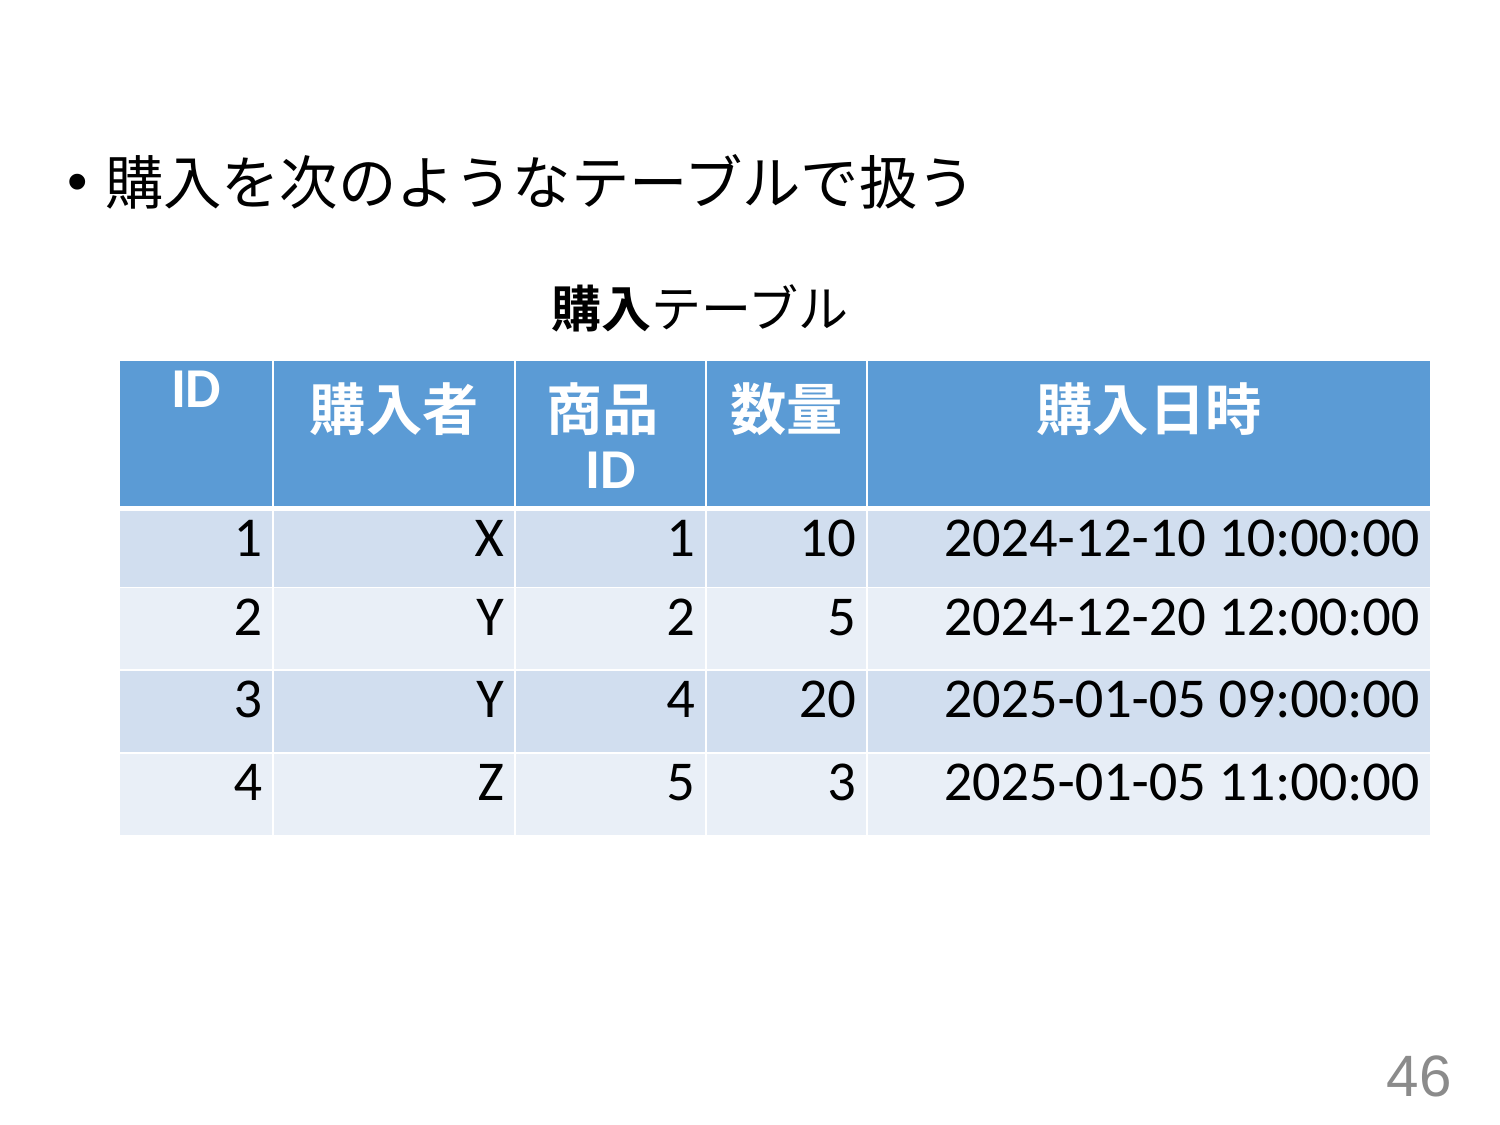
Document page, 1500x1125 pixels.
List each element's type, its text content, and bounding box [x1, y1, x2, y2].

table_header 購入者 [274, 361, 514, 506]
table_cell X [274, 511, 514, 587]
table_cell 4 [516, 671, 705, 752]
table_cell Y [274, 588, 514, 669]
table_cell 20 [707, 671, 866, 752]
table_header ID [120, 361, 272, 506]
table_cell 2024-12-20 12:00:00 [868, 588, 1430, 669]
table_cell 2 [120, 588, 272, 669]
table_cell 10 [707, 511, 866, 587]
table_cell 5 [707, 588, 866, 669]
table_header 数量 [707, 361, 866, 506]
table_cell 1 [120, 511, 272, 587]
table_cell Z [274, 754, 514, 835]
slide_number 46 [1129, 1042, 1467, 1103]
text_box 購入テーブル [540, 271, 982, 344]
table_cell 2024-12-10 10:00:00 [868, 511, 1430, 587]
table_cell Y [274, 671, 514, 752]
table_cell 1 [516, 511, 705, 587]
table_cell 2025-01-05 11:00:00 [868, 754, 1430, 835]
table_header 商品ID [516, 361, 705, 506]
list 購入を次のようなテーブルで扱う [52, 138, 1441, 1014]
table_cell 4 [120, 754, 272, 835]
table_cell 3 [120, 671, 272, 752]
table_header 購入日時 [868, 361, 1430, 506]
table_cell 3 [707, 754, 866, 835]
table_cell 2025-01-05 09:00:00 [868, 671, 1430, 752]
table_cell 5 [516, 754, 705, 835]
table_cell 2 [516, 588, 705, 669]
